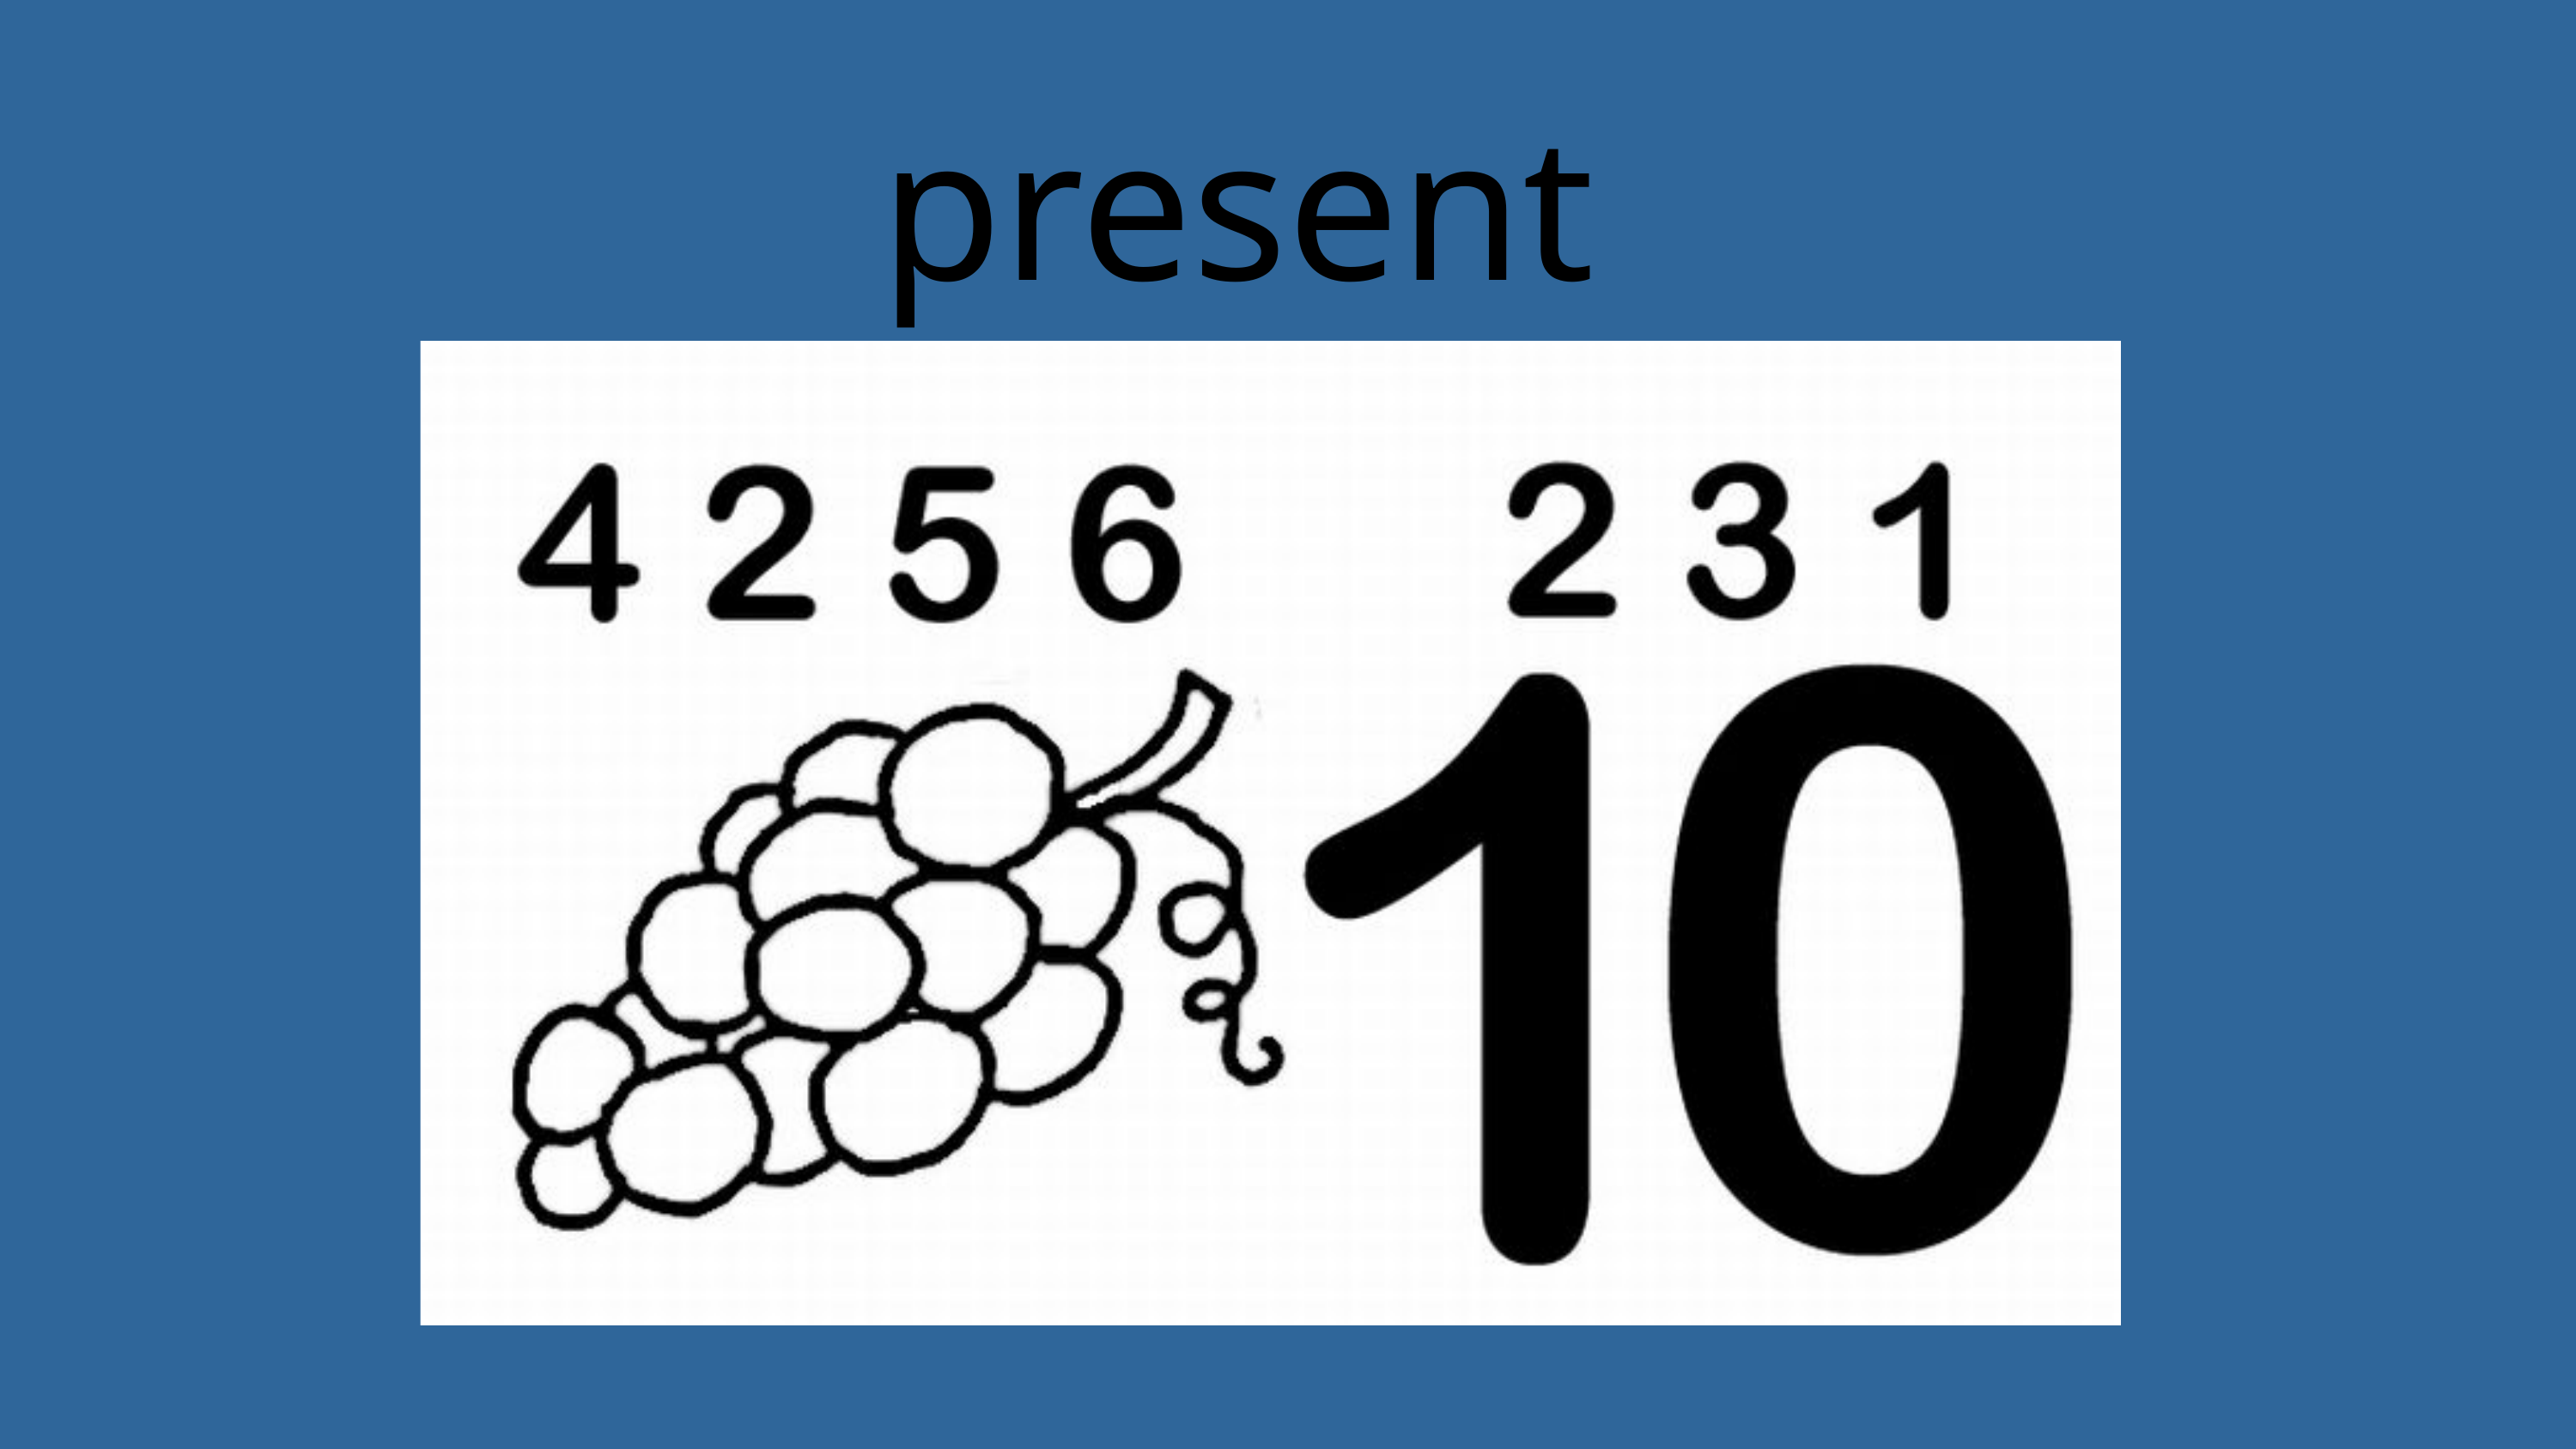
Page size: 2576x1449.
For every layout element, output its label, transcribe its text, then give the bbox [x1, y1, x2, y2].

text_box present [854, 42, 1620, 320]
text_box [420, 341, 2121, 1325]
